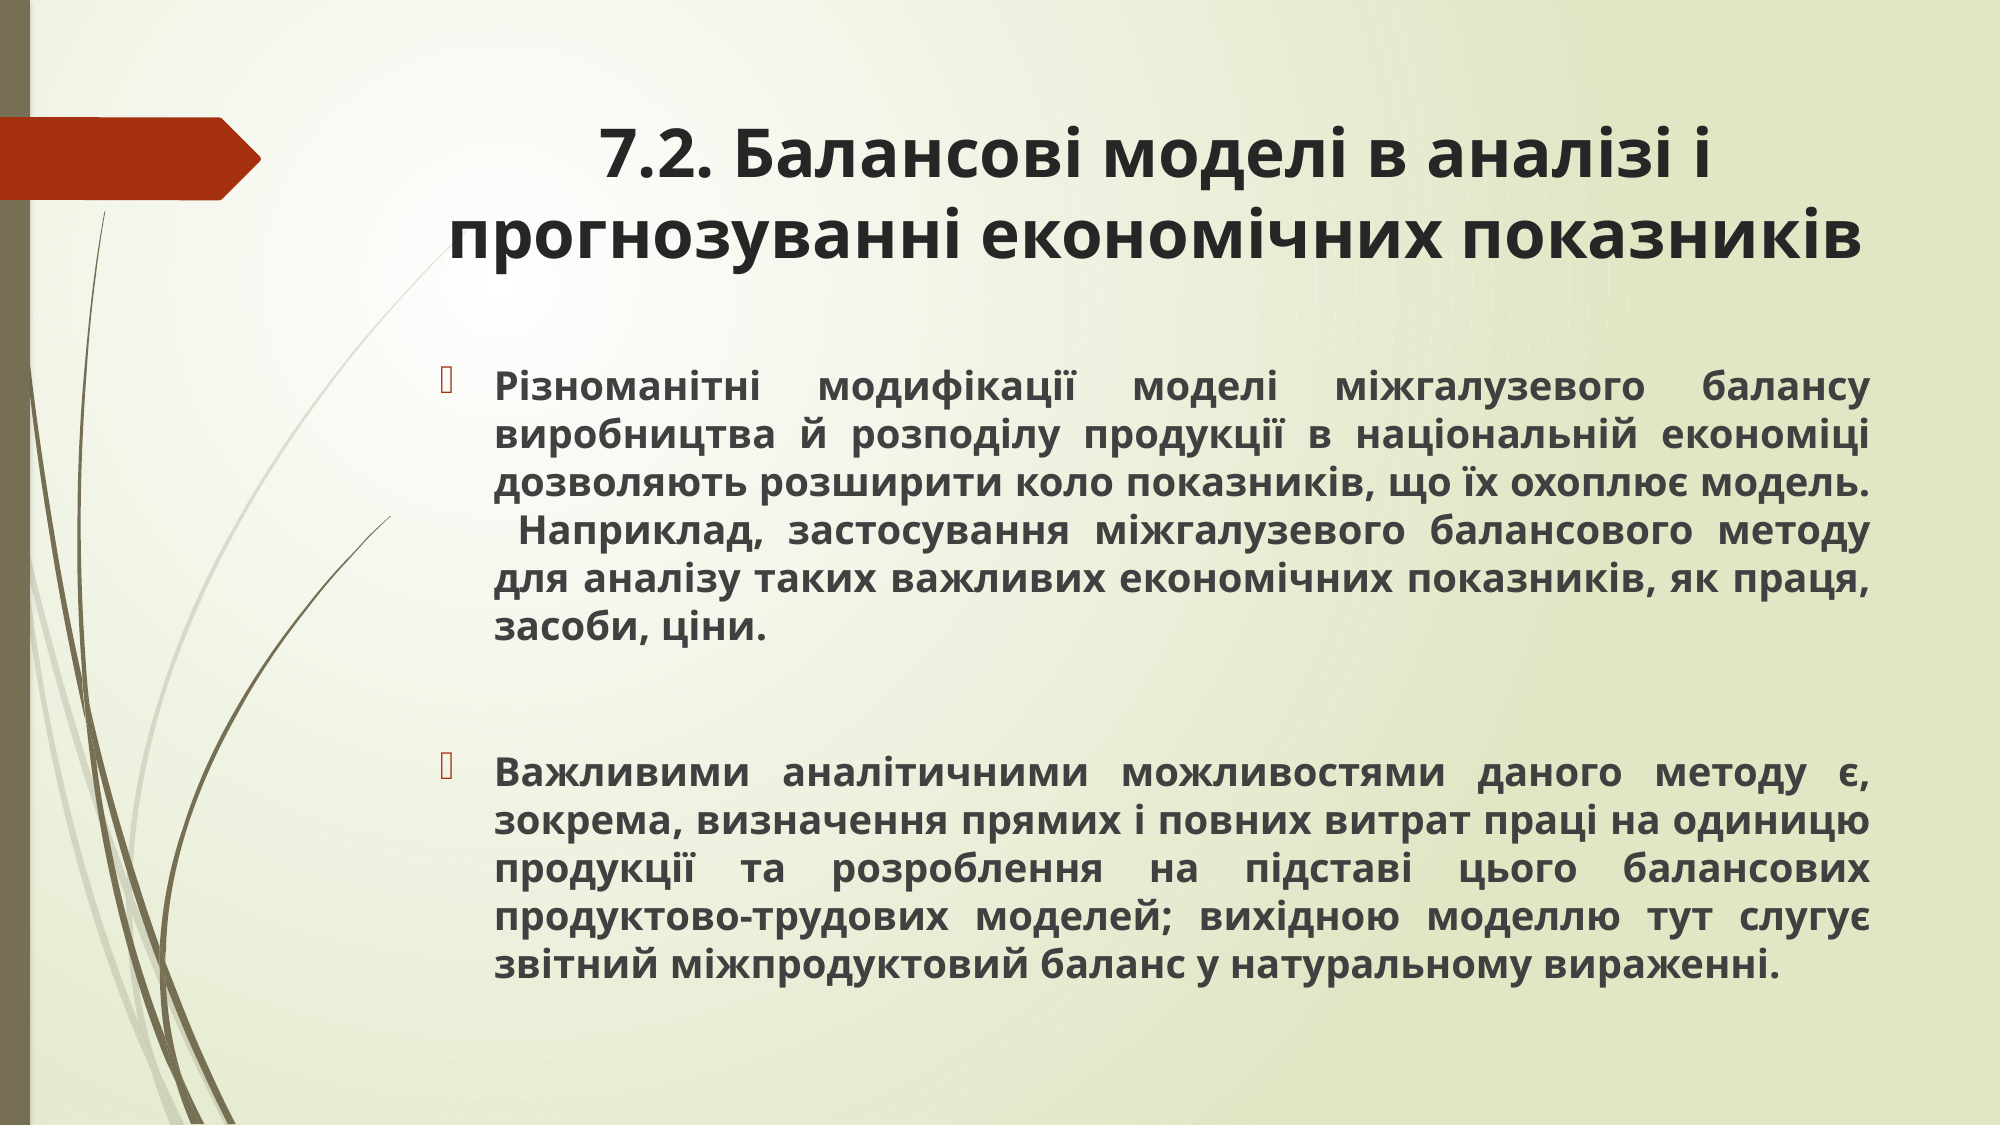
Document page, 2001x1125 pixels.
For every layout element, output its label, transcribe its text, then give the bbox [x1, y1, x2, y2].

title 7.2. Балансові моделі в аналізі і прогнозуванні економічних показників [425, 102, 1888, 285]
list Різноманітні модифікації моделі міжгалузевого балансу виробництва й розподілу продукції в національній економіці дозволяють розширити коло показників, що їх охоплює модель. Наприклад, застосування міжгалузевого балансового методу для аналізу таких важливих економічних показників, як праця, засоби, ціни. Важливими аналітичними можливостями даного методу є, зокрема, визначення прямих і повних витрат праці на одиницю продукції та розроблення на підставі цього балансових продуктово-трудових моделей; вихідною моделлю тут слугує звітний міжпродуктовий баланс у натуральному вираженні. [424, 285, 1888, 1023]
